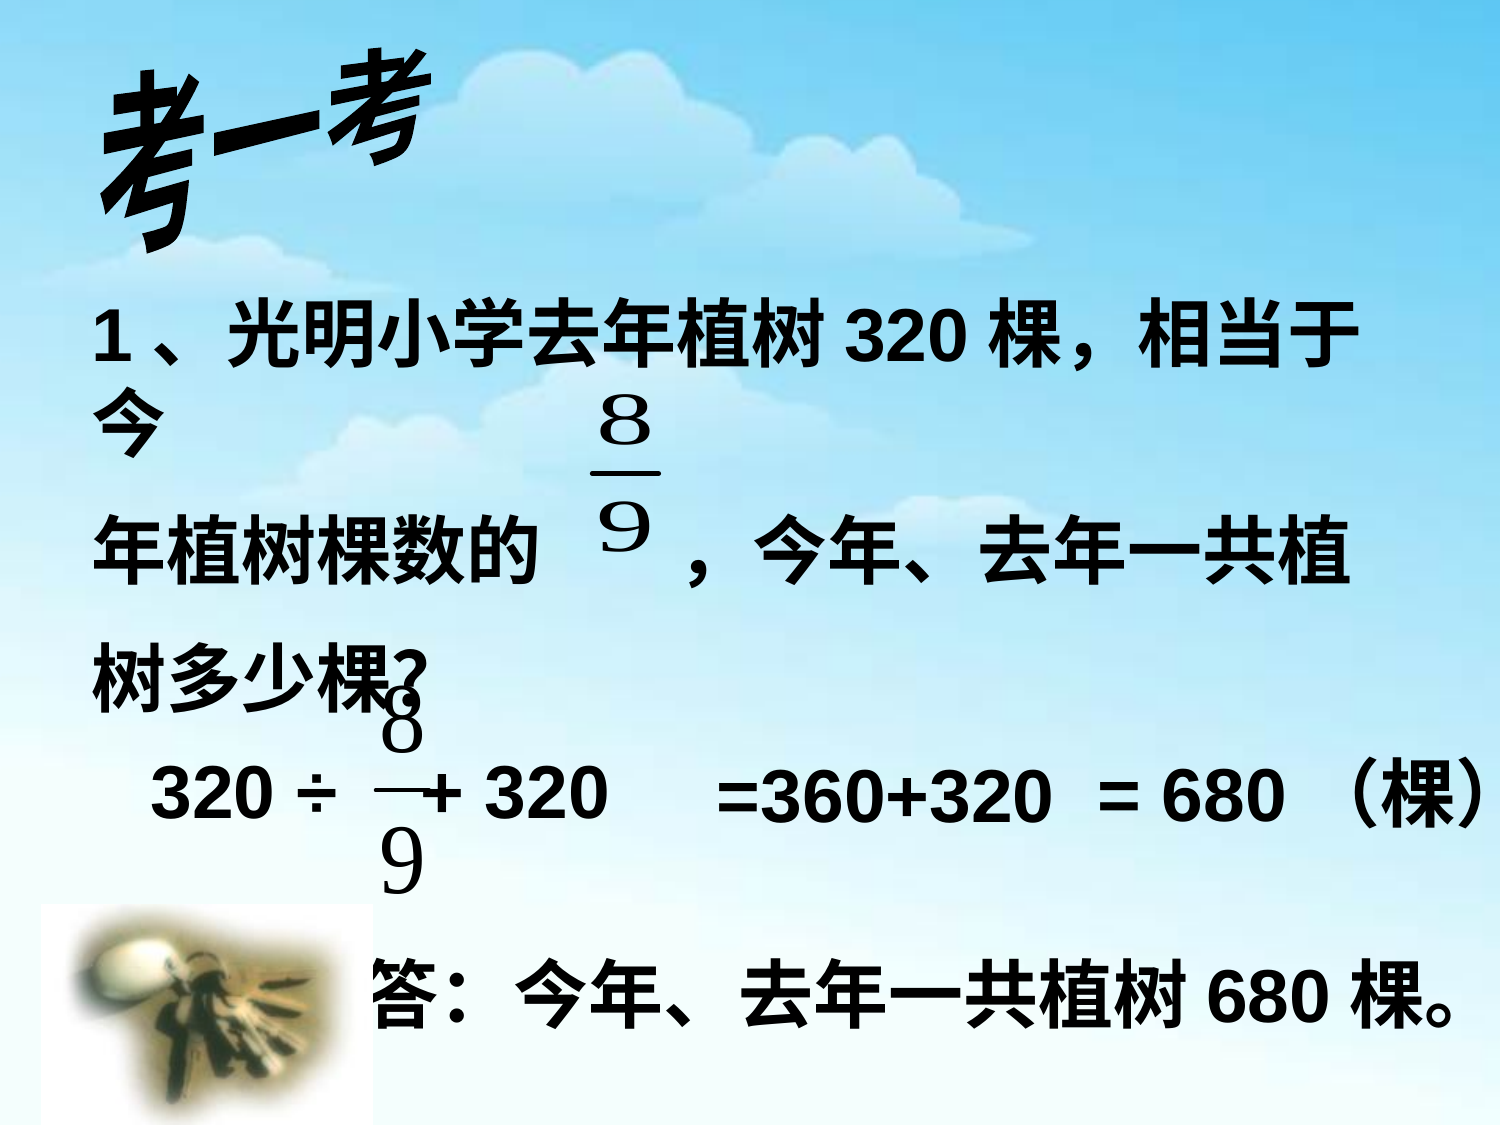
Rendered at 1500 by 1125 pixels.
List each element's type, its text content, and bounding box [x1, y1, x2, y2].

picture [0, 0, 1500, 1125]
text_box = 680（棵） [1062, 739, 1500, 845]
text_box =360+320 [696, 739, 1062, 845]
text_box 答：今年、去年一共植树680棵。 [377, 940, 1500, 1046]
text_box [76, 278, 1436, 655]
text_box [135, 656, 692, 916]
